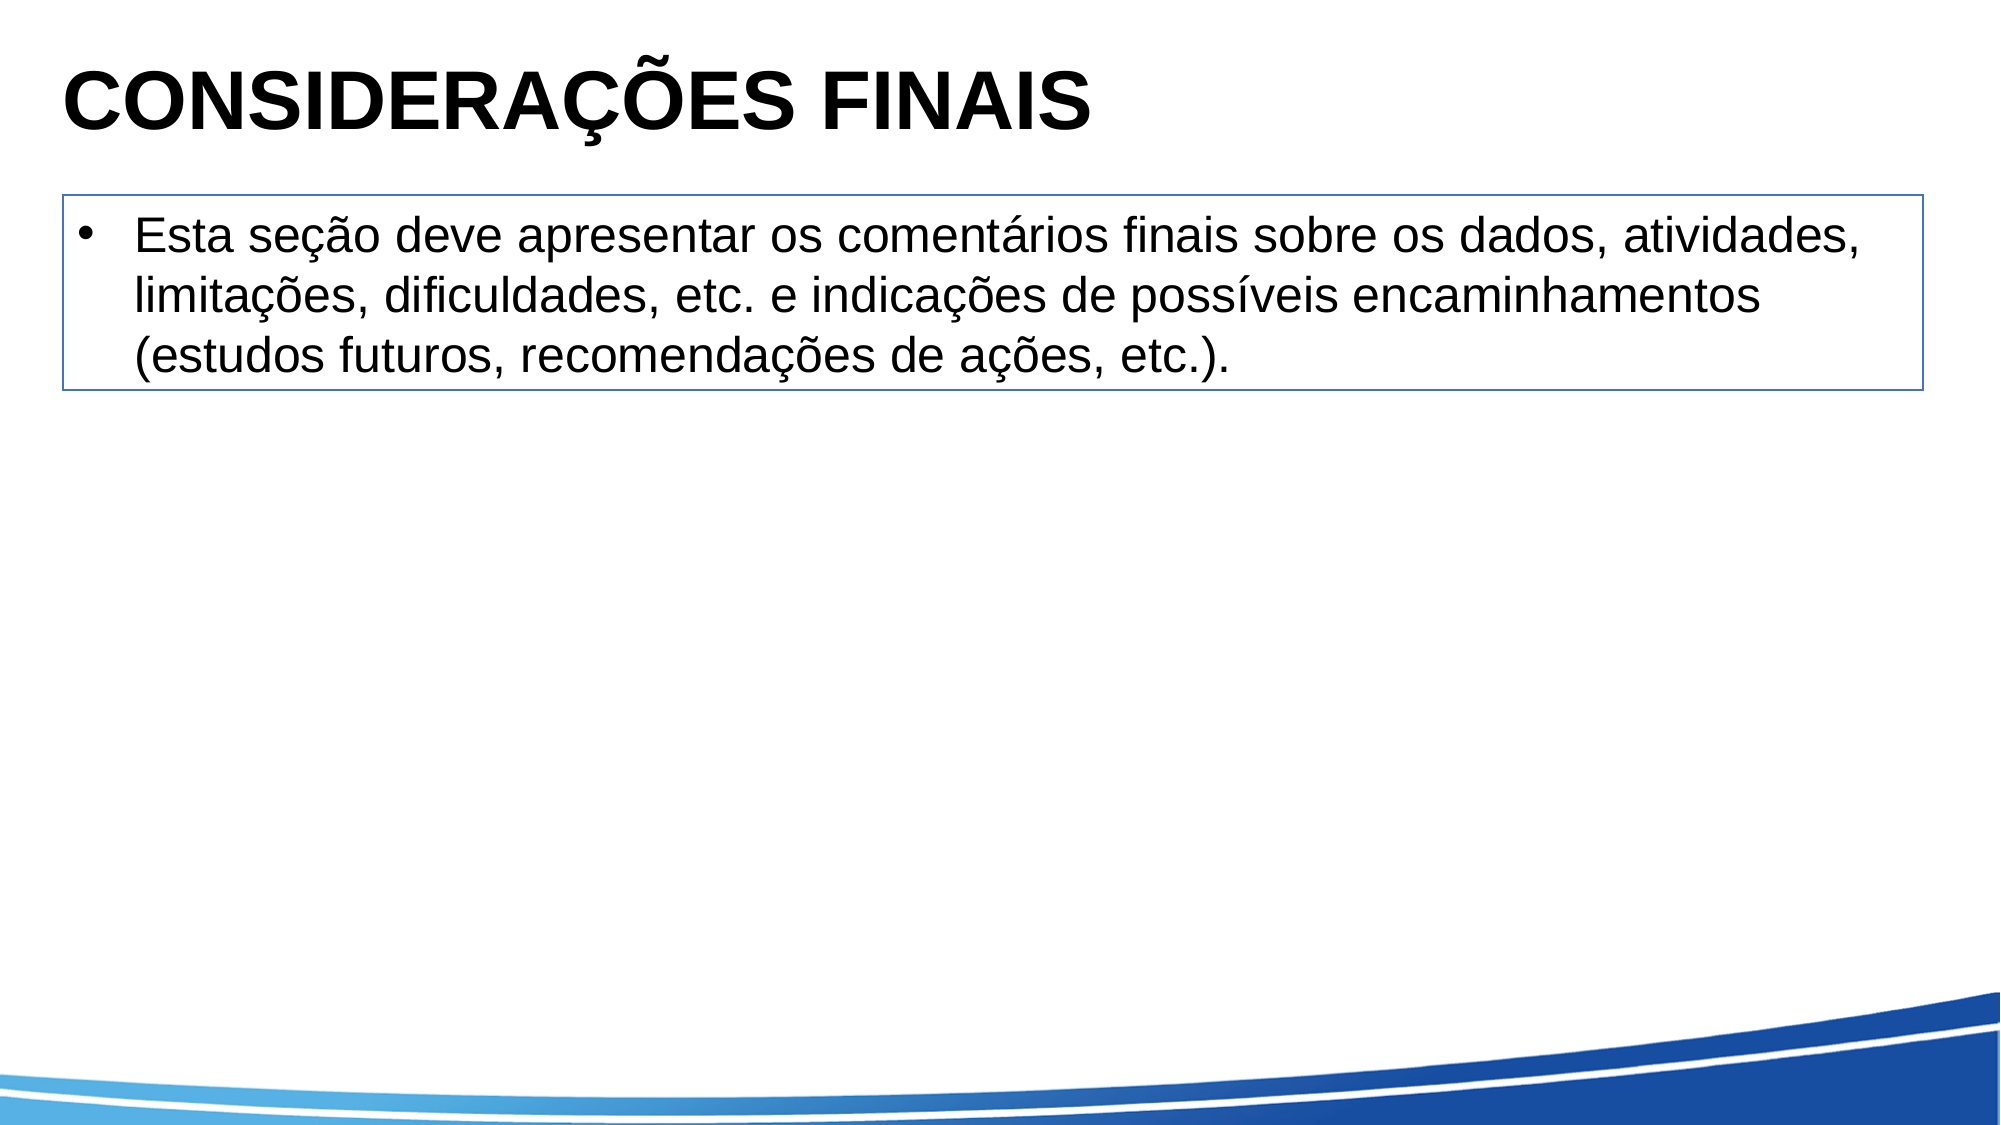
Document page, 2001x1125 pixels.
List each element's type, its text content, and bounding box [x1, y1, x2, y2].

picture [0, 988, 2000, 1125]
text_box Esta seção deve apresentar os comentários finais sobre os dados, atividades, limitações, dificuldades, etc. e indicações de possíveis encaminhamentos (estudos futuros, recomendações de ações, etc.). [63, 195, 1924, 391]
text_box CONSIDERAÇÕES FINAIS [47, 39, 1196, 155]
